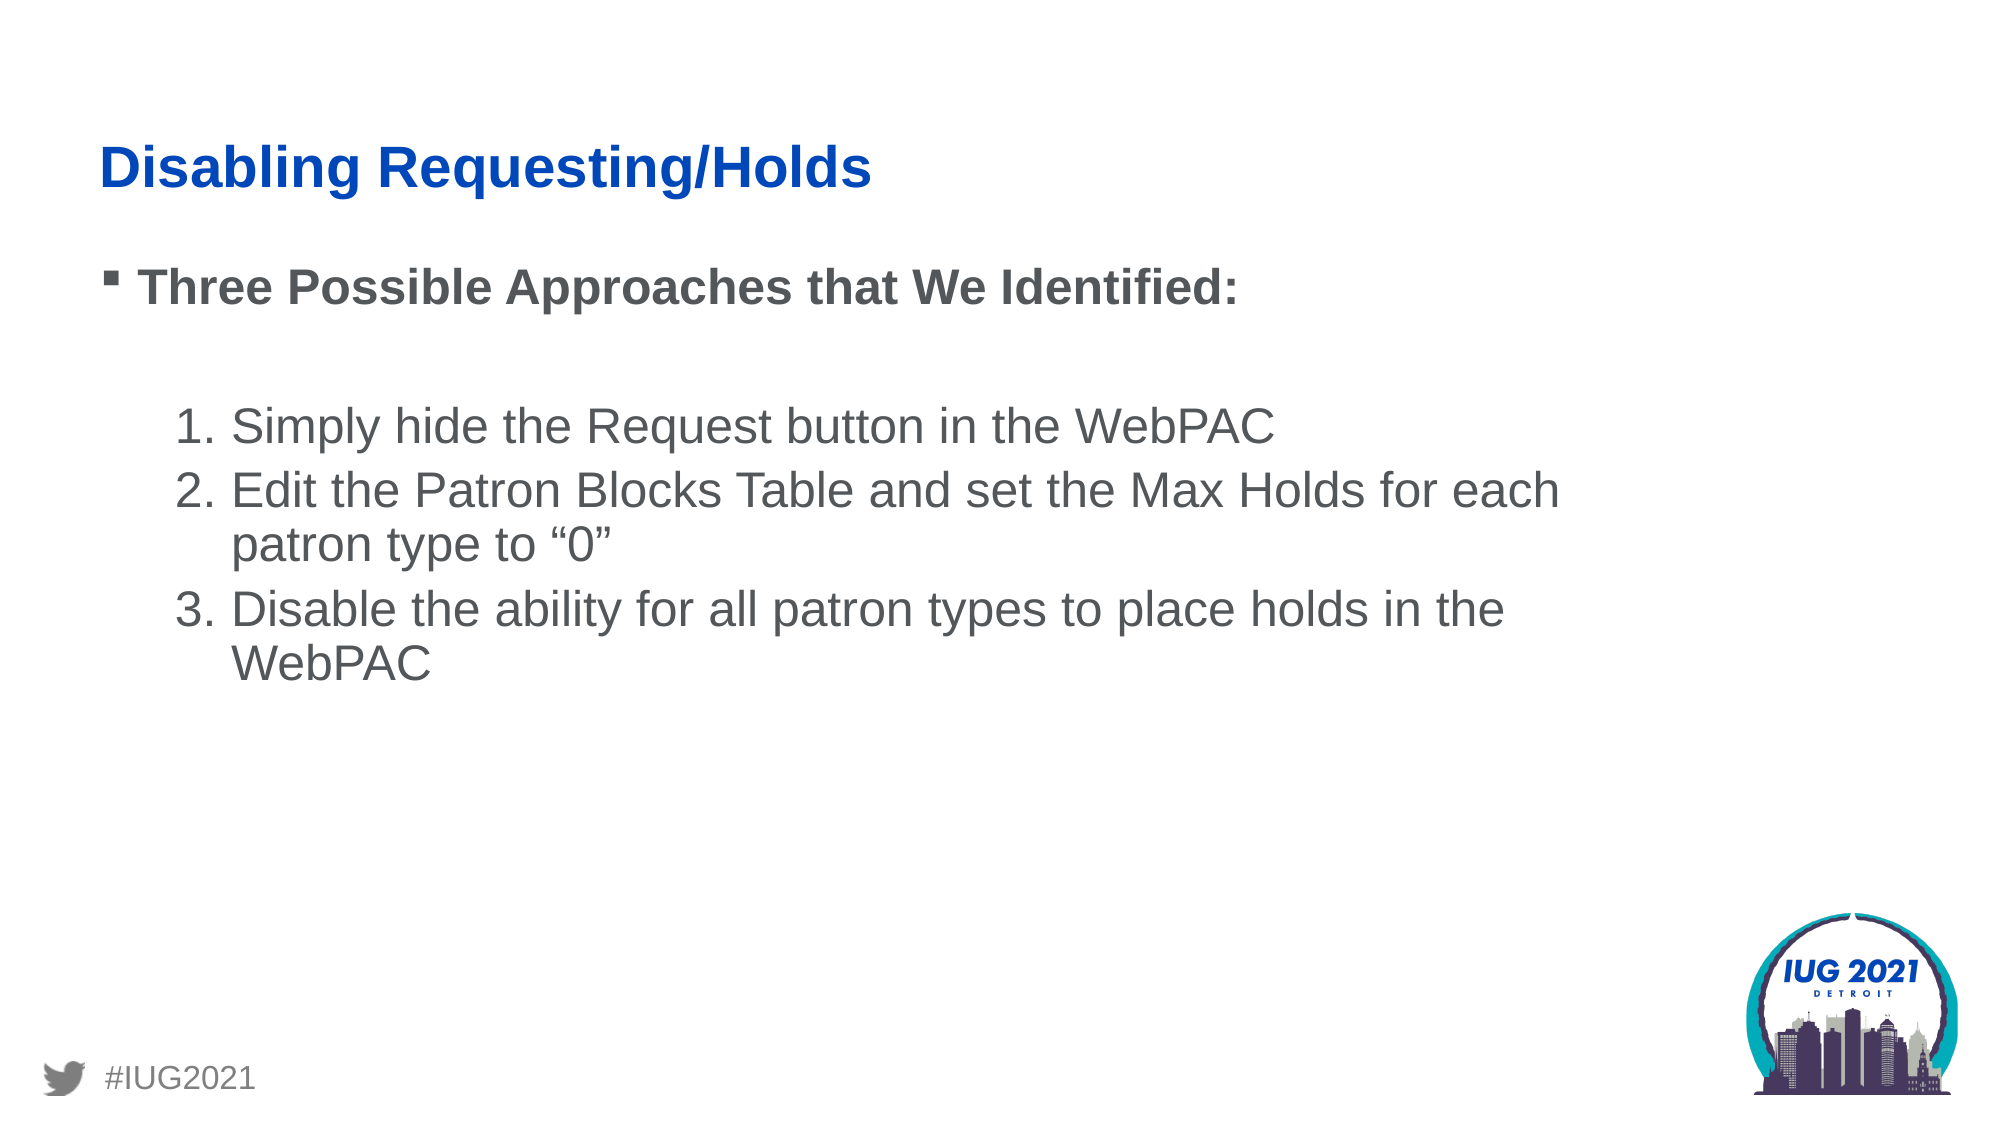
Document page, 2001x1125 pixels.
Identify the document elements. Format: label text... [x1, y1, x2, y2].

title Disabling Requesting/Holds [84, 108, 1903, 229]
list Three Possible Approaches that We Identified: Simply hide the Request button in the WebPAC Edit the Patron Blocks Table and set the Max Holds for each patron type to “0” Disable the ability for all patron types to place holds in the WebPAC [84, 253, 1703, 1014]
